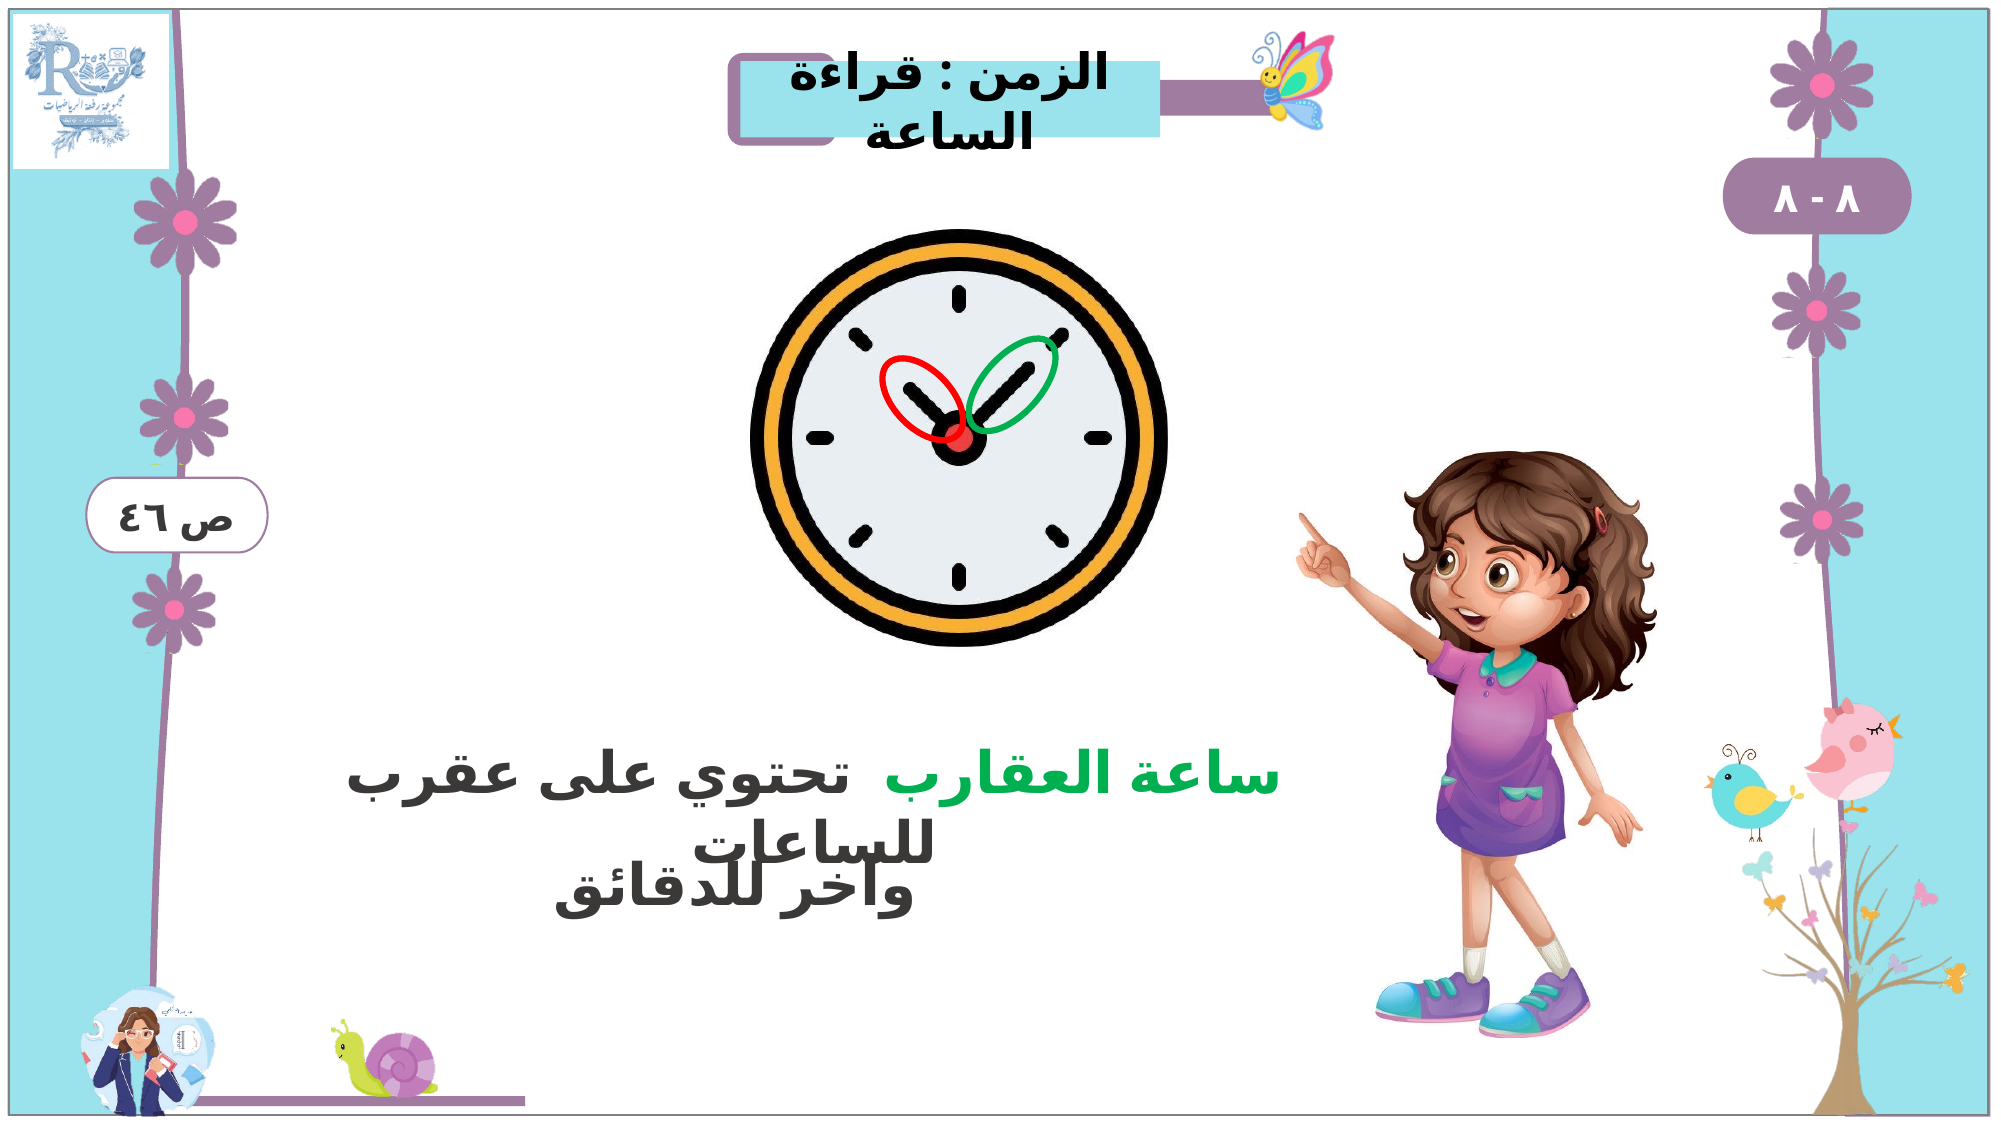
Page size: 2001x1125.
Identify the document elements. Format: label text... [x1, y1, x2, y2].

picture [1771, 264, 1861, 358]
text_box ٨ - ٨ [1722, 157, 1912, 235]
picture [13, 14, 237, 276]
picture [132, 566, 216, 654]
picture [1780, 476, 1864, 564]
text_box الزمن : قراءة الساعة [739, 60, 1161, 138]
picture [736, 215, 1181, 660]
picture [1233, 9, 1359, 138]
picture [73, 977, 222, 1125]
picture [1704, 697, 1981, 1116]
picture [139, 371, 229, 465]
text_box [8, 8, 1989, 1116]
picture [1259, 451, 1693, 1038]
text_box ساعة العقارب تحتوي على عقرب للساعات [313, 728, 1259, 883]
picture [1770, 31, 1874, 139]
text_box وآخر للدقائق [523, 839, 932, 925]
text_box ص ٤٦ [85, 476, 269, 554]
picture [331, 1019, 438, 1098]
